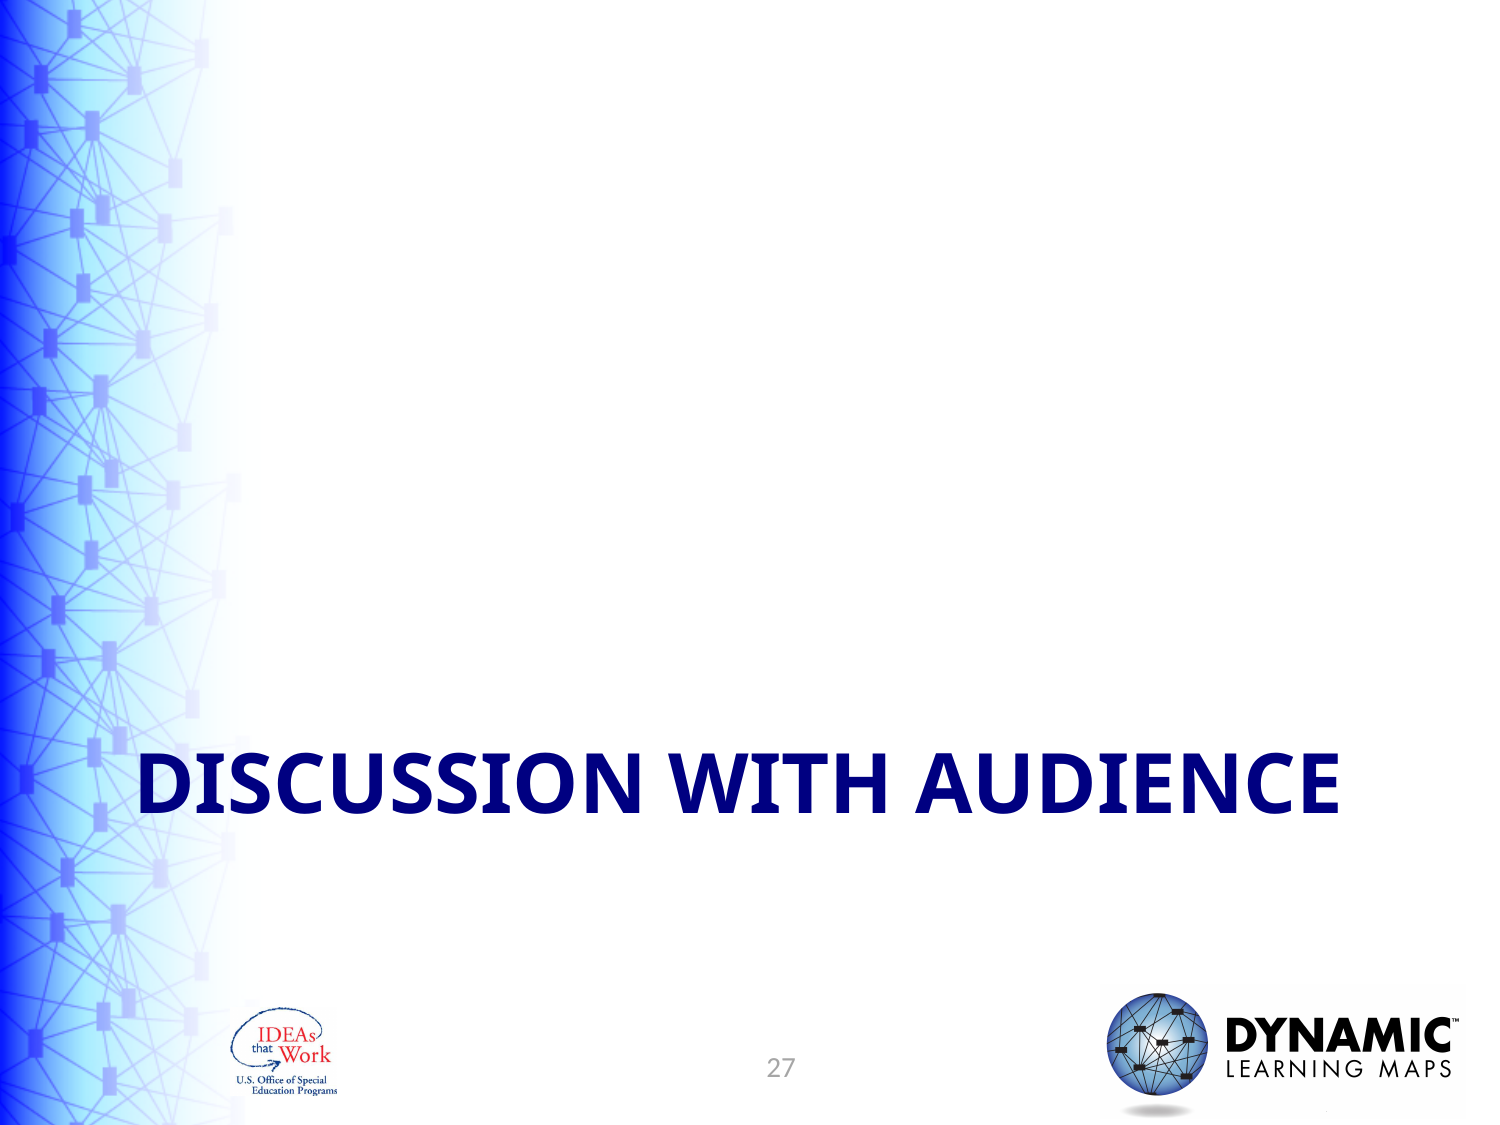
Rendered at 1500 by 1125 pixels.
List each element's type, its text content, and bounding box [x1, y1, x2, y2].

title Discussion with Audience [118, 722, 1394, 947]
picture [0, 0, 1500, 1125]
